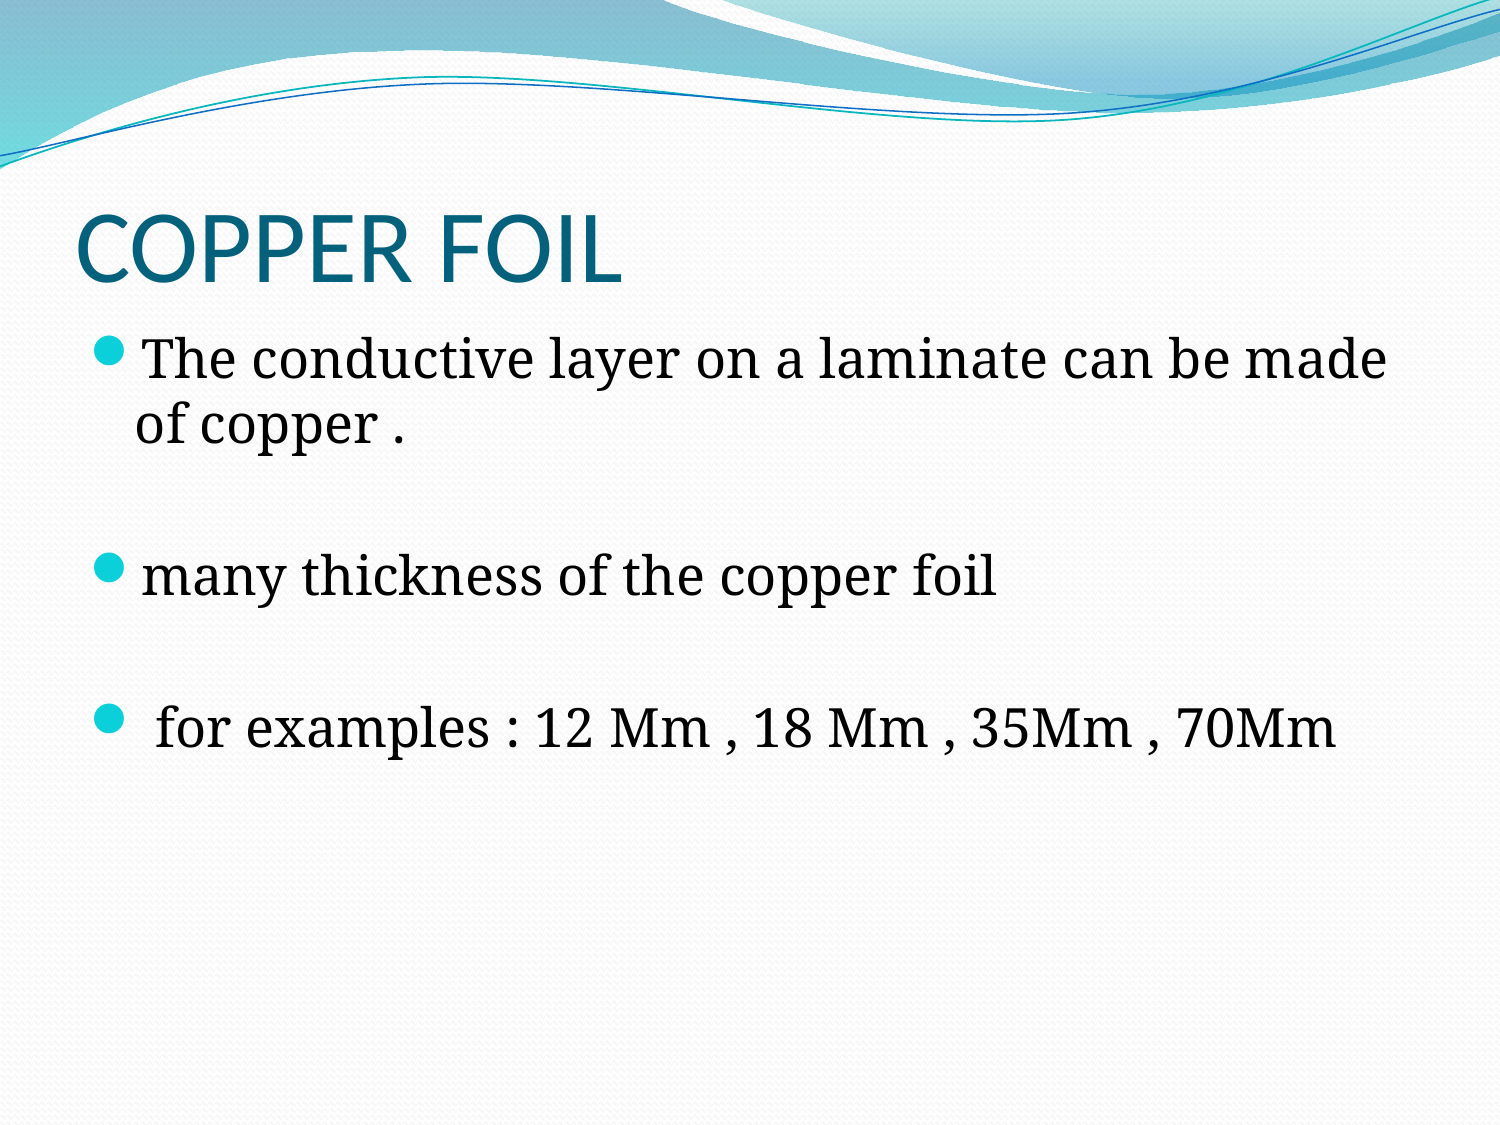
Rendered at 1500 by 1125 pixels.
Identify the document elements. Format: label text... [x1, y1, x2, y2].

title COPPER FOIL [75, 115, 1425, 303]
list The conductive layer on a laminate can be made of copper . many thickness of the copper foil for examples : 12 Mm , 18 Mm , 35Mm , 70Mm [75, 317, 1425, 1038]
